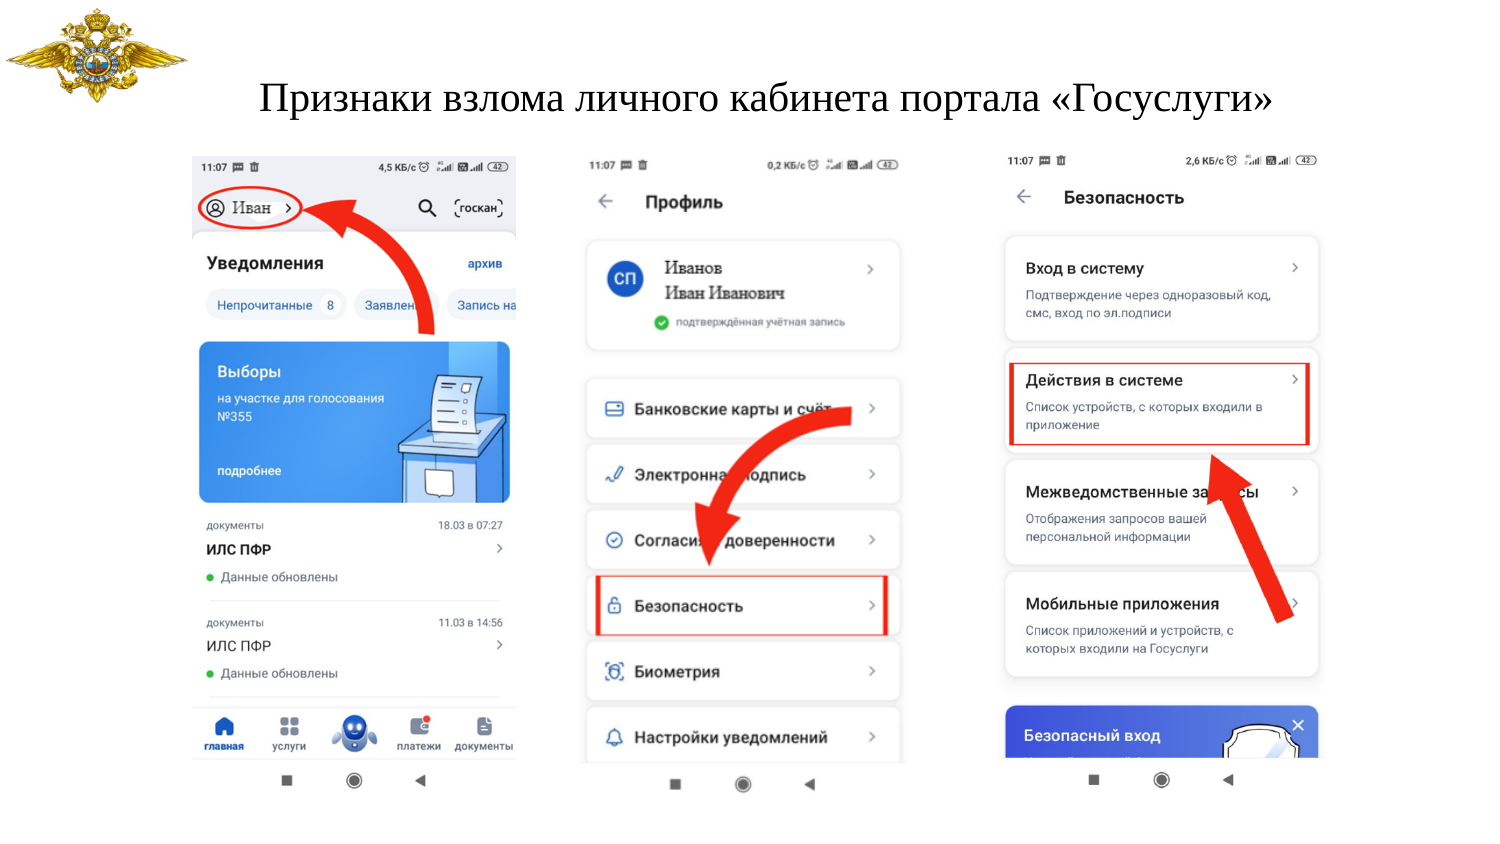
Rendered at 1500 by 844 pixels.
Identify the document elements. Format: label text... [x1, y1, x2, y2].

picture [192, 156, 516, 801]
picture [0, 8, 195, 103]
picture [579, 154, 907, 806]
text_box Признаки взлома личного кабинета портала «Госуслуги» [116, 23, 1417, 174]
picture [998, 148, 1325, 801]
